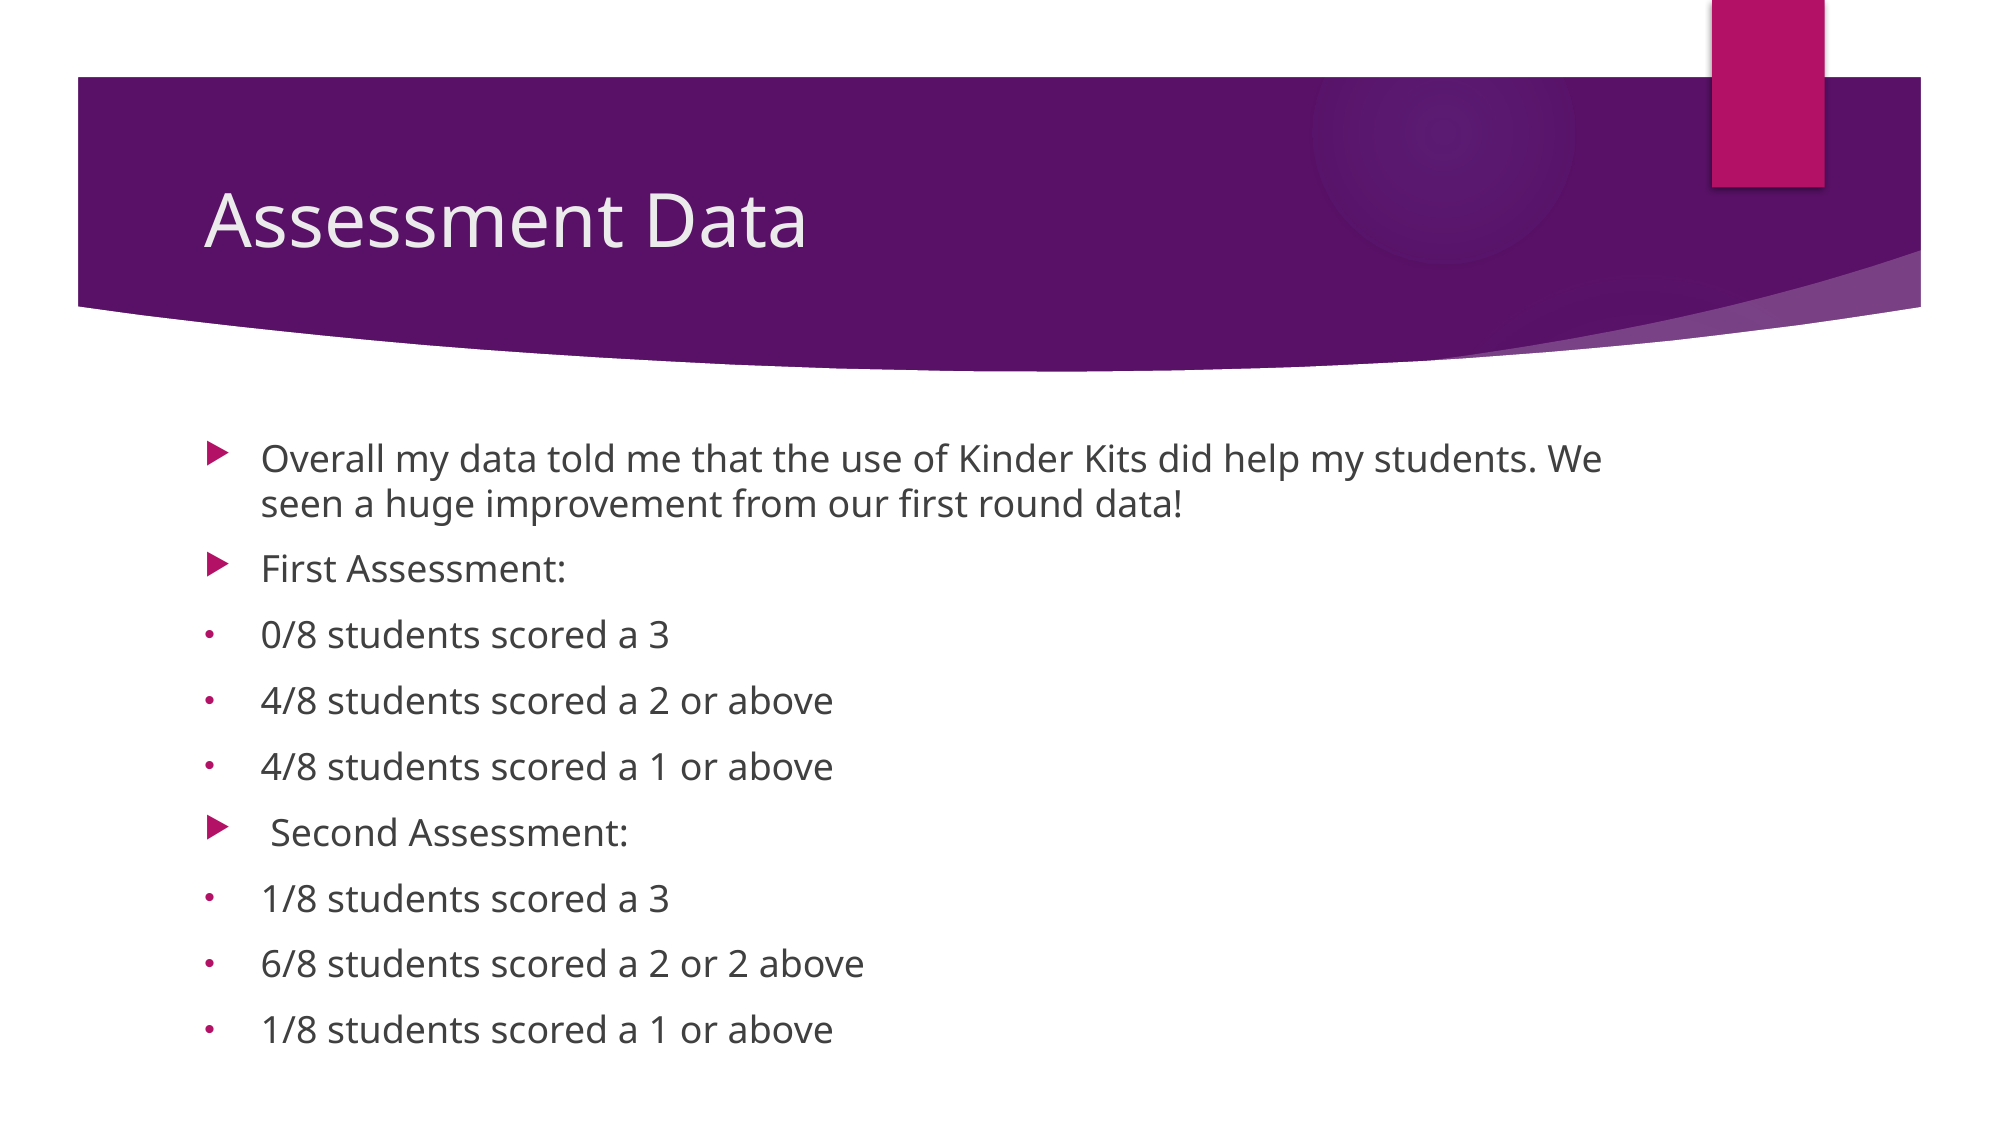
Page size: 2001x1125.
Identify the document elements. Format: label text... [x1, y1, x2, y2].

list Overall my data told me that the use of Kinder Kits did help my students. We seen a huge improvement from our first round data! First Assessment: 0/8 students scored a 3 4/8 students scored a 2 or above 4/8 students scored a 1 or above Second Assessment: 1/8 students scored a 3 6/8 students scored a 2 or 2 above 1/8 students scored a 1 or above [189, 427, 1638, 1054]
title Assessment Data [189, 159, 1627, 276]
